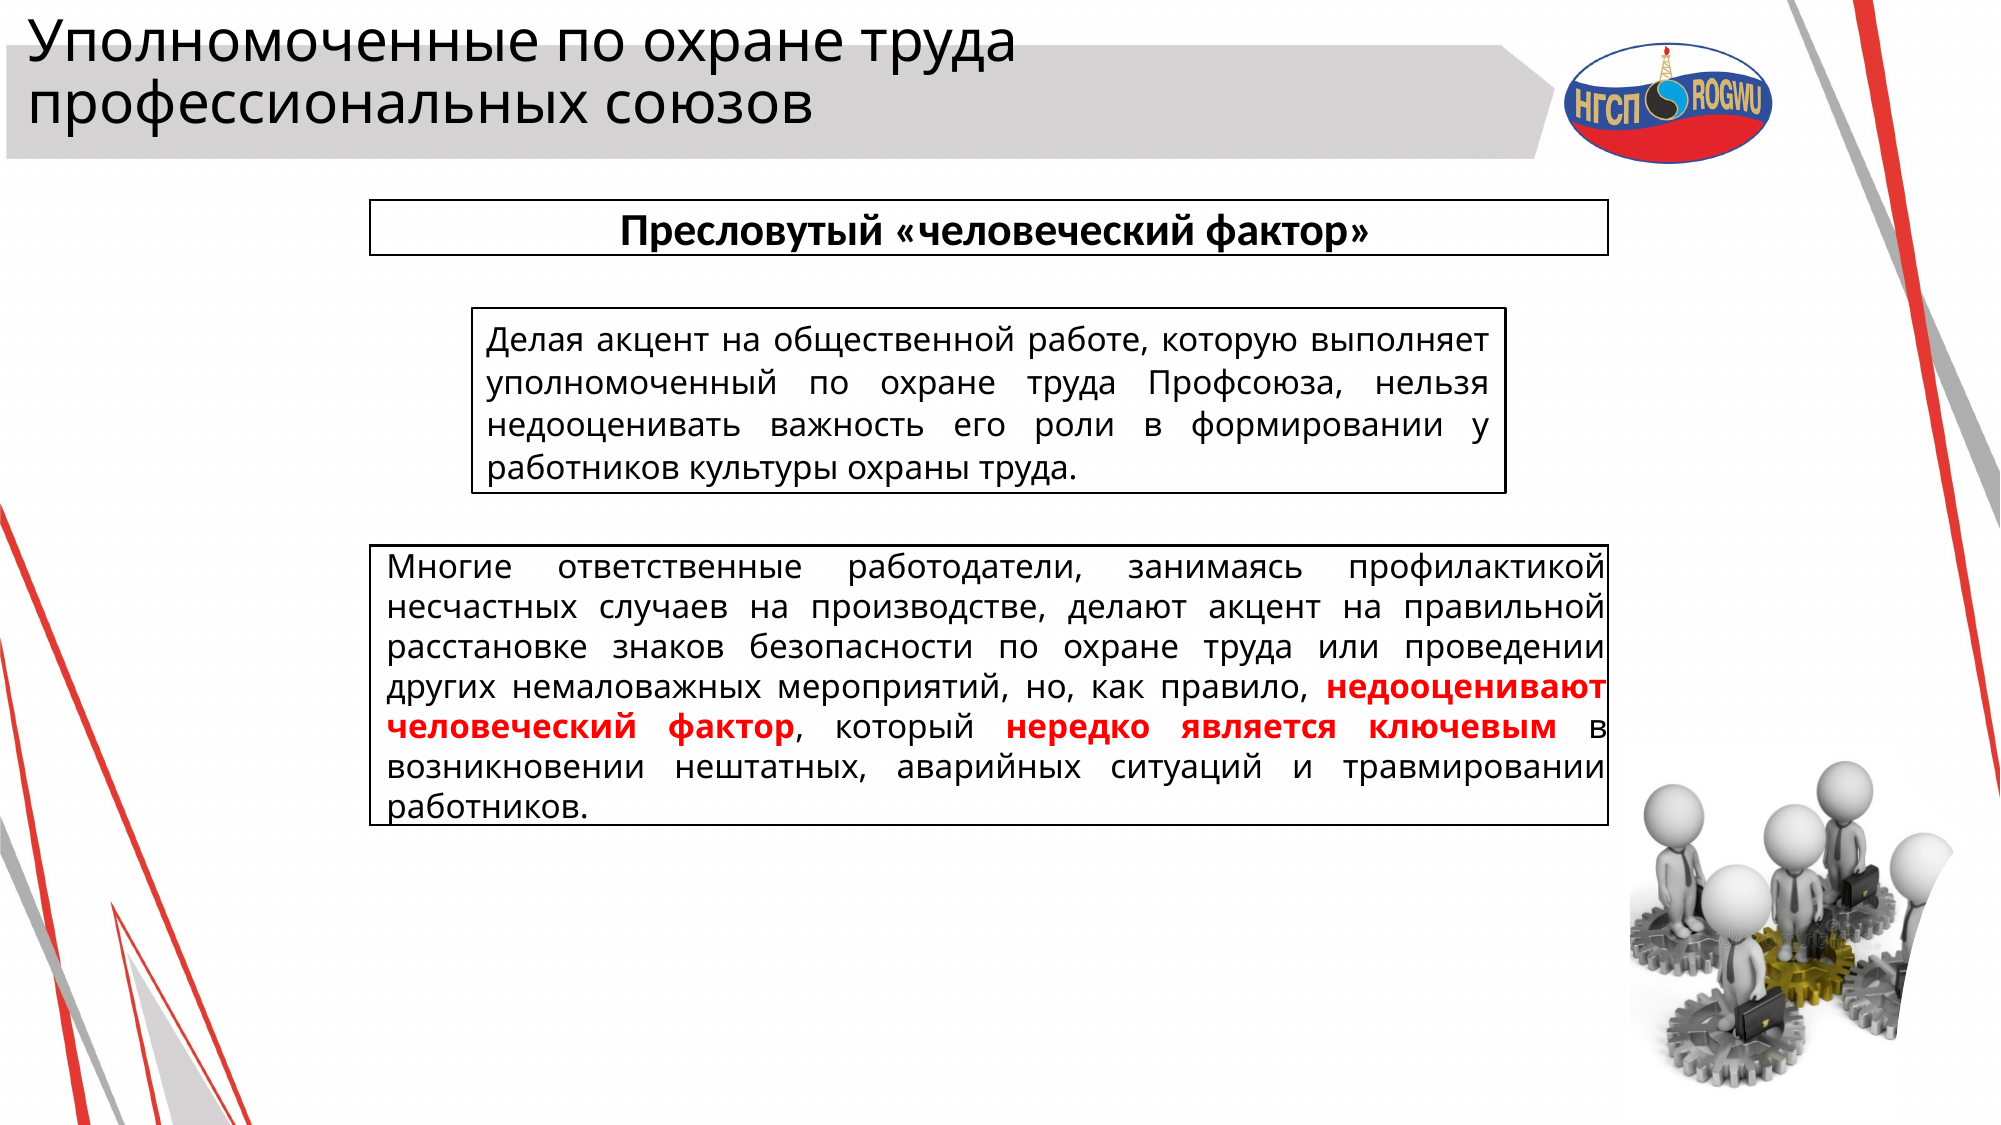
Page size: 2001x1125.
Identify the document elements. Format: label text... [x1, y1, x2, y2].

text_box Делая акцент на общественной работе, которую выполняет уполномоченный по охране труда Профсоюза, нельзя недооценивать важность его роли в формировании у работников культуры охраны труда. [471, 307, 1506, 494]
text_box Пресловутый «человеческий фактор» [369, 200, 1608, 256]
text_box Многие ответственные работодатели, занимаясь профилактикой несчастных случаев на производстве, делают акцент на правильной расстановке знаков безопасности по охране труда или проведении других немаловажных мероприятий, но, как правило, недооценивают человеческий фактор, который нередко является ключевым в возникновении нештатных, аварийных ситуаций и травмировании работников. [369, 545, 1608, 825]
picture [0, 0, 2000, 1125]
title Уполномоченные по охране труда профессиональных союзов [12, 0, 1738, 183]
